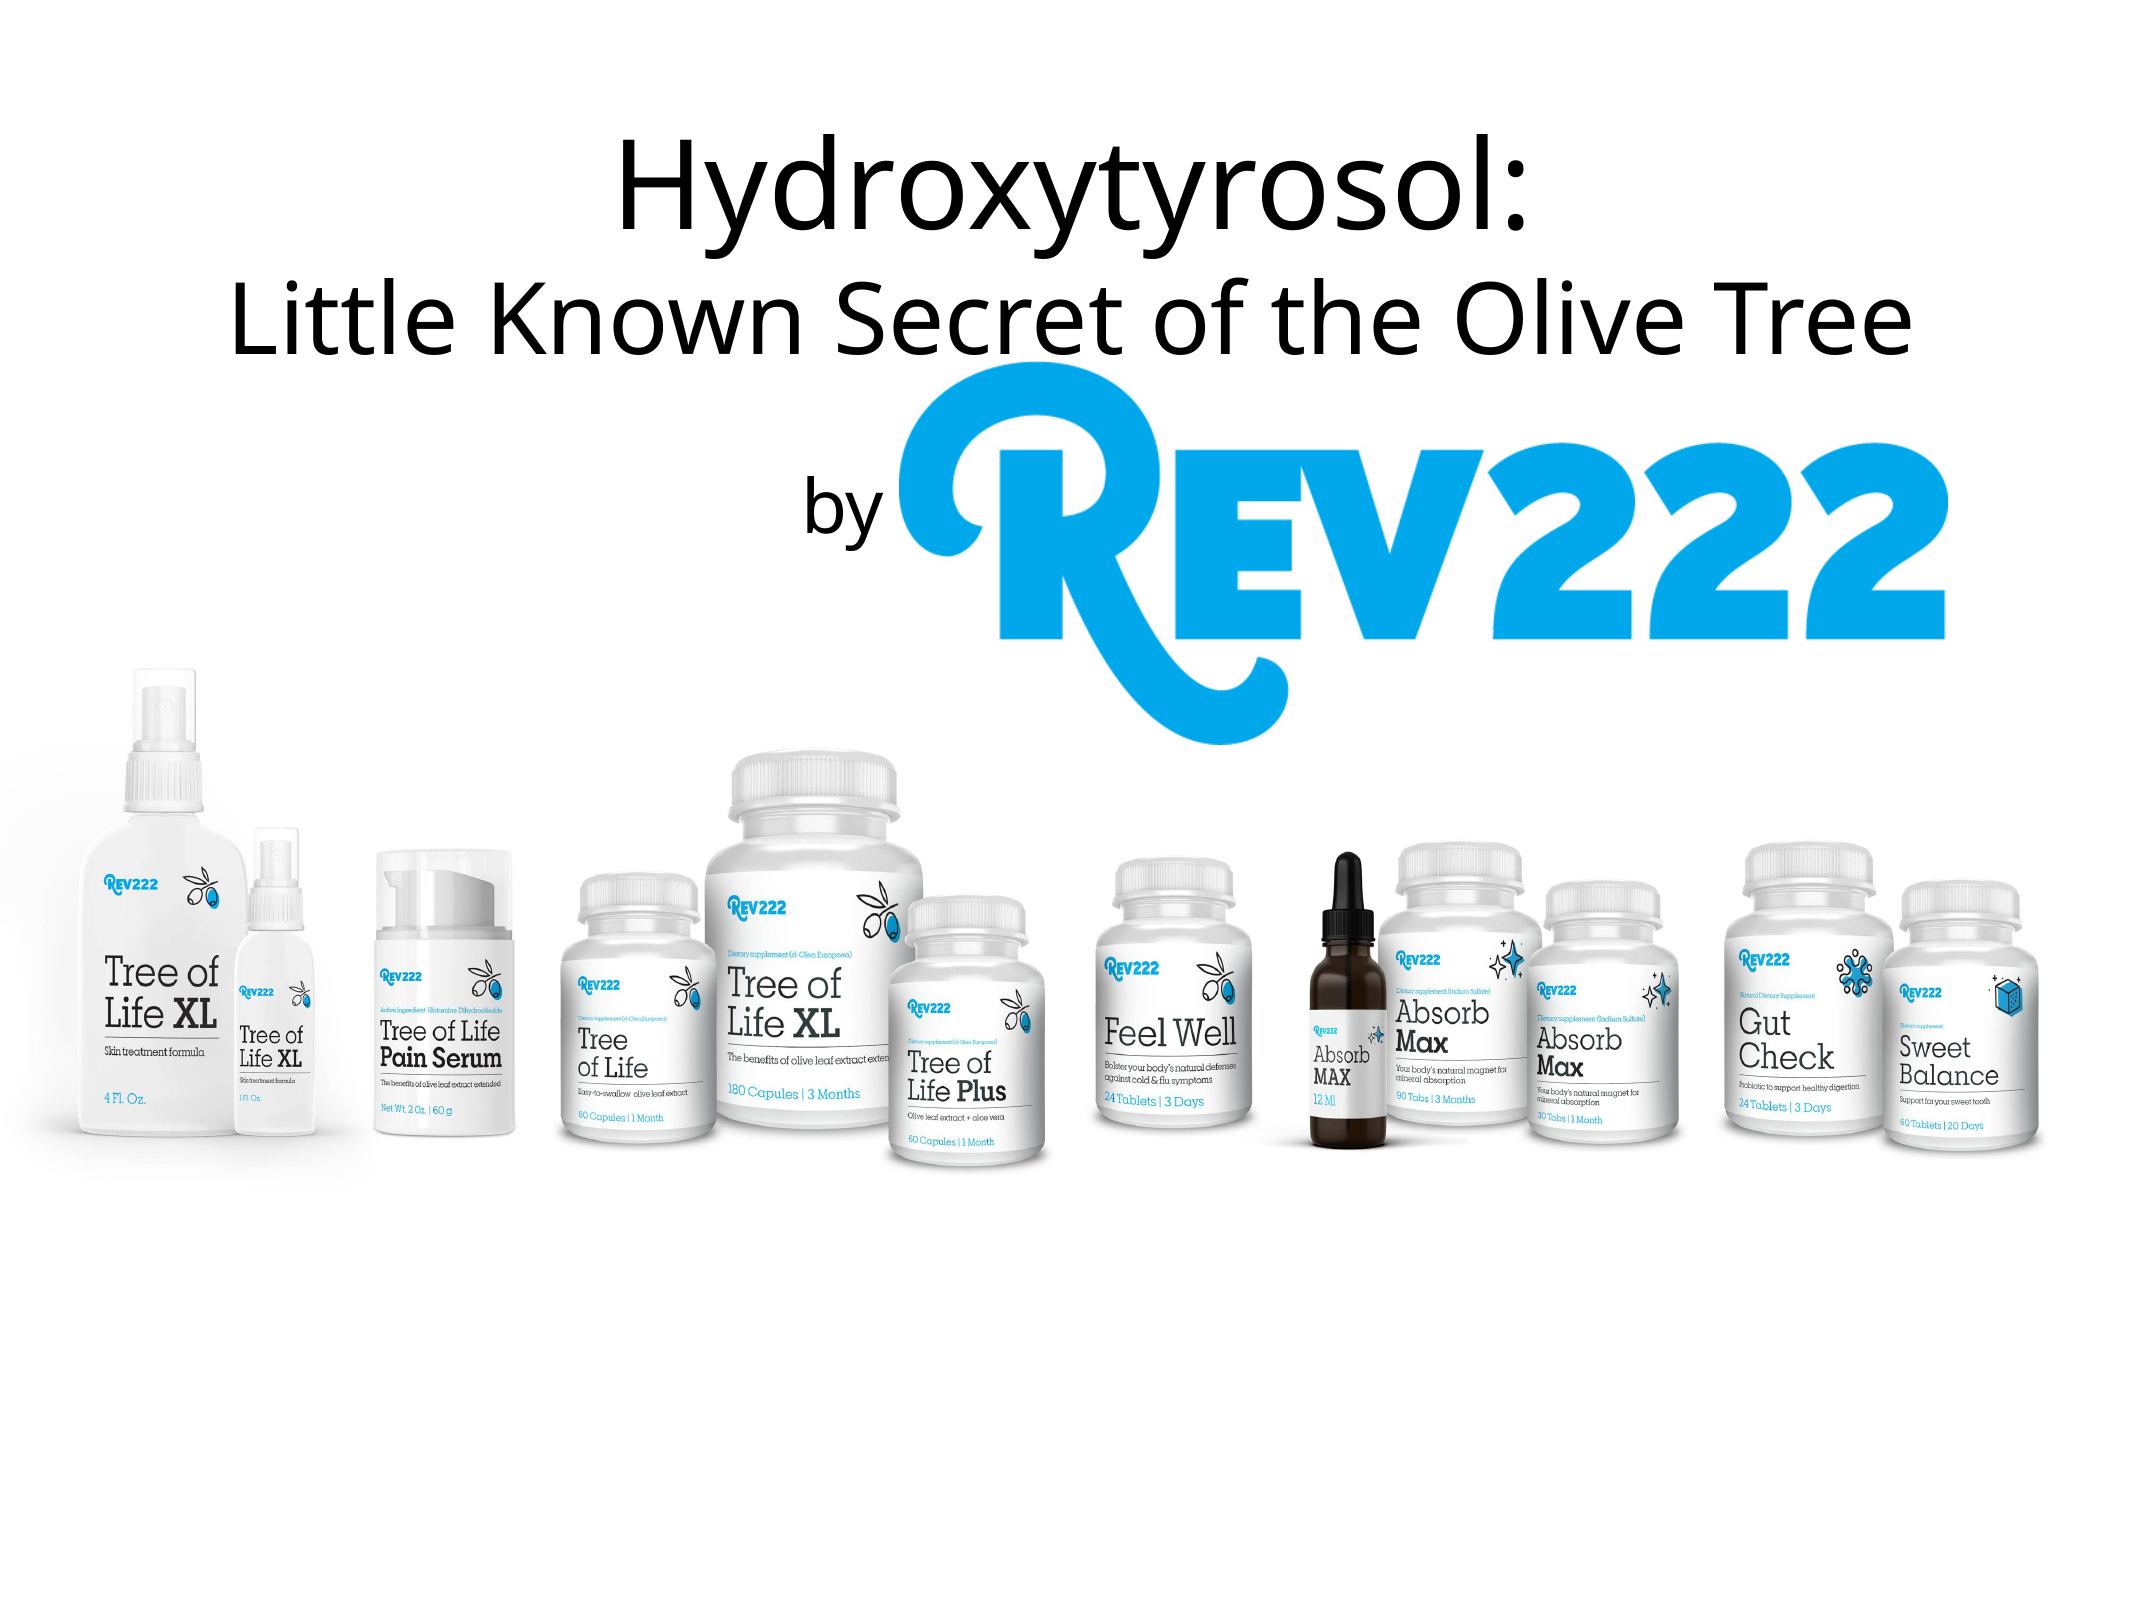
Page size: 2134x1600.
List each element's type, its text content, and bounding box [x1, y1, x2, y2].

text_box by [792, 449, 893, 557]
text_box Hydroxytyrosol: Little Known Secret of the Olive Tree [116, 96, 2055, 383]
picture [0, 361, 2134, 1242]
